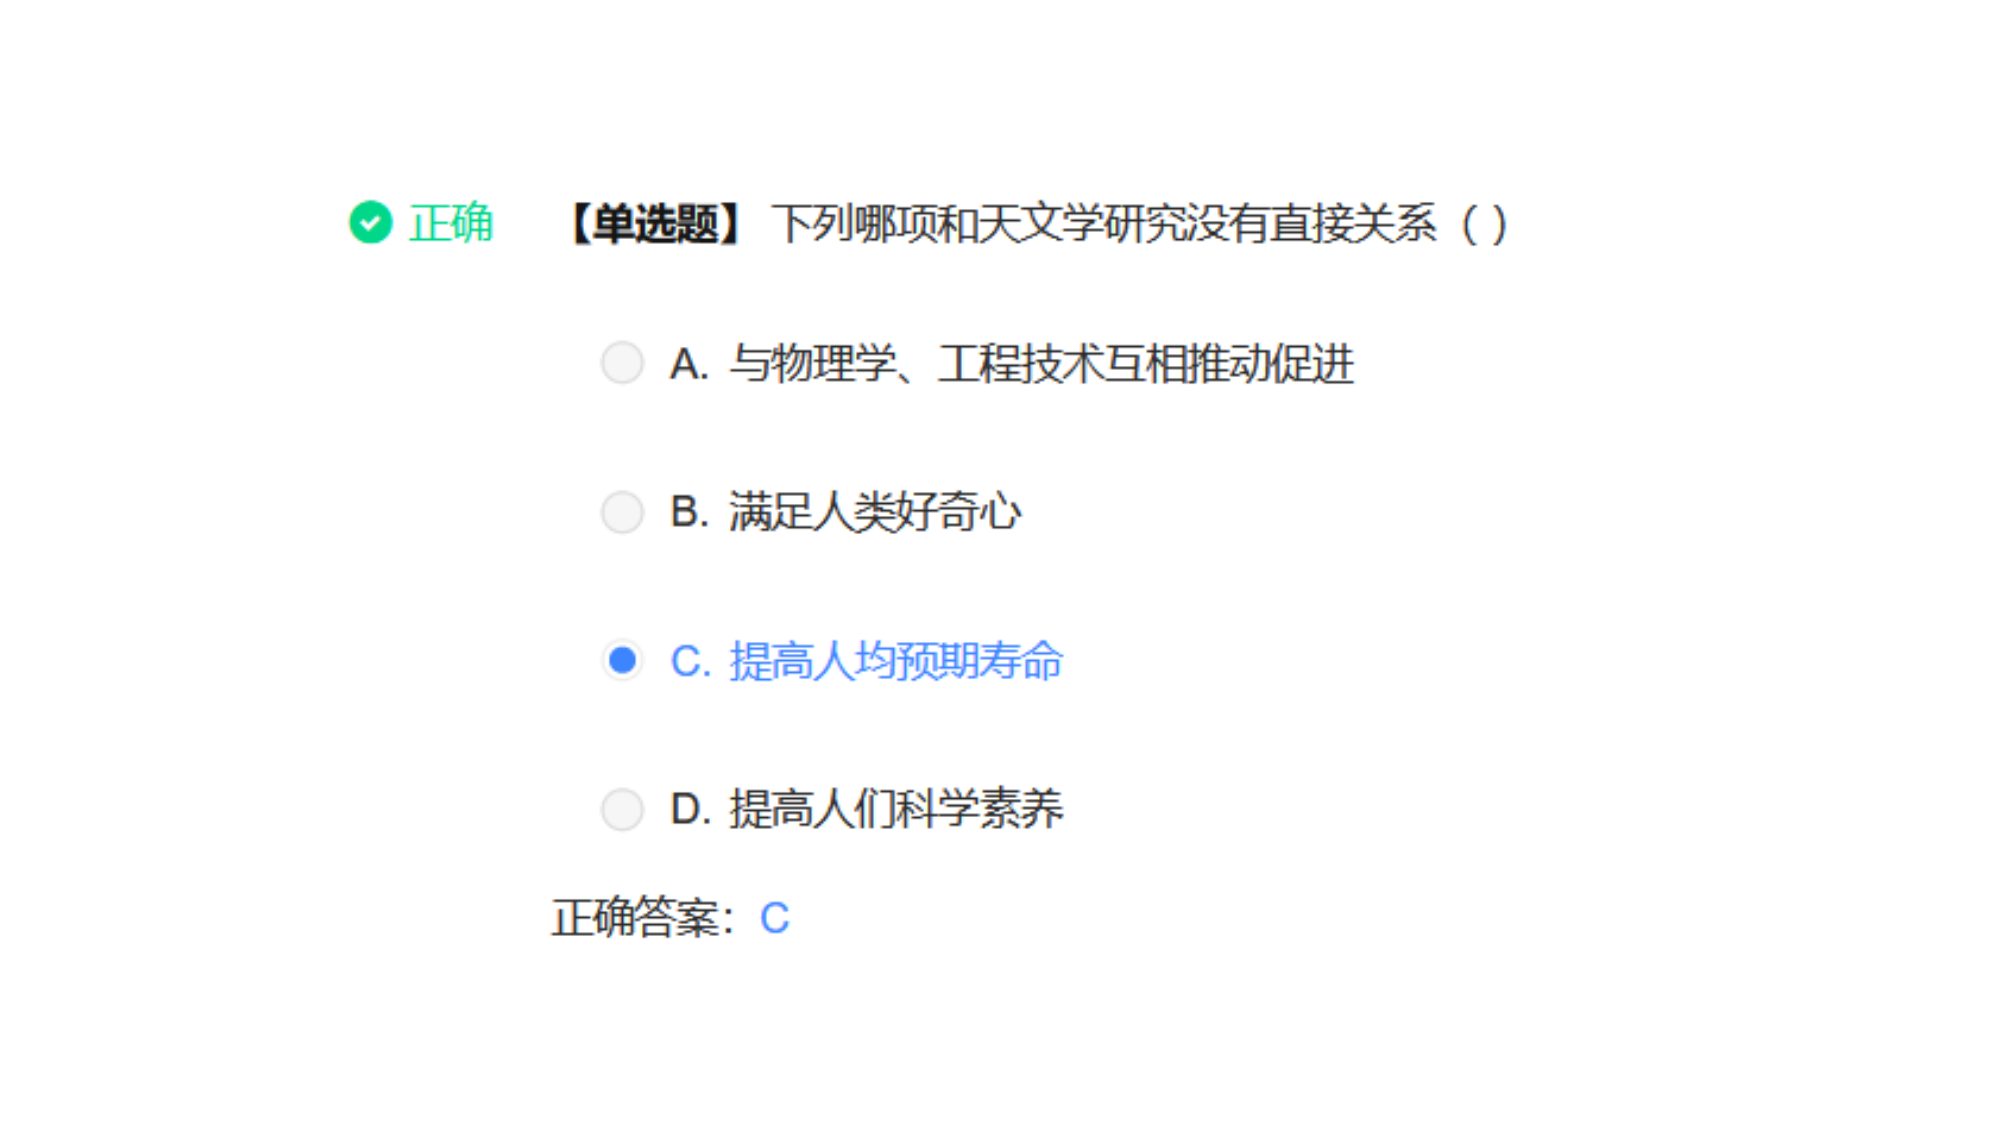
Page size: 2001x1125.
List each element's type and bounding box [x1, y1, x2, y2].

picture [332, 170, 1668, 955]
